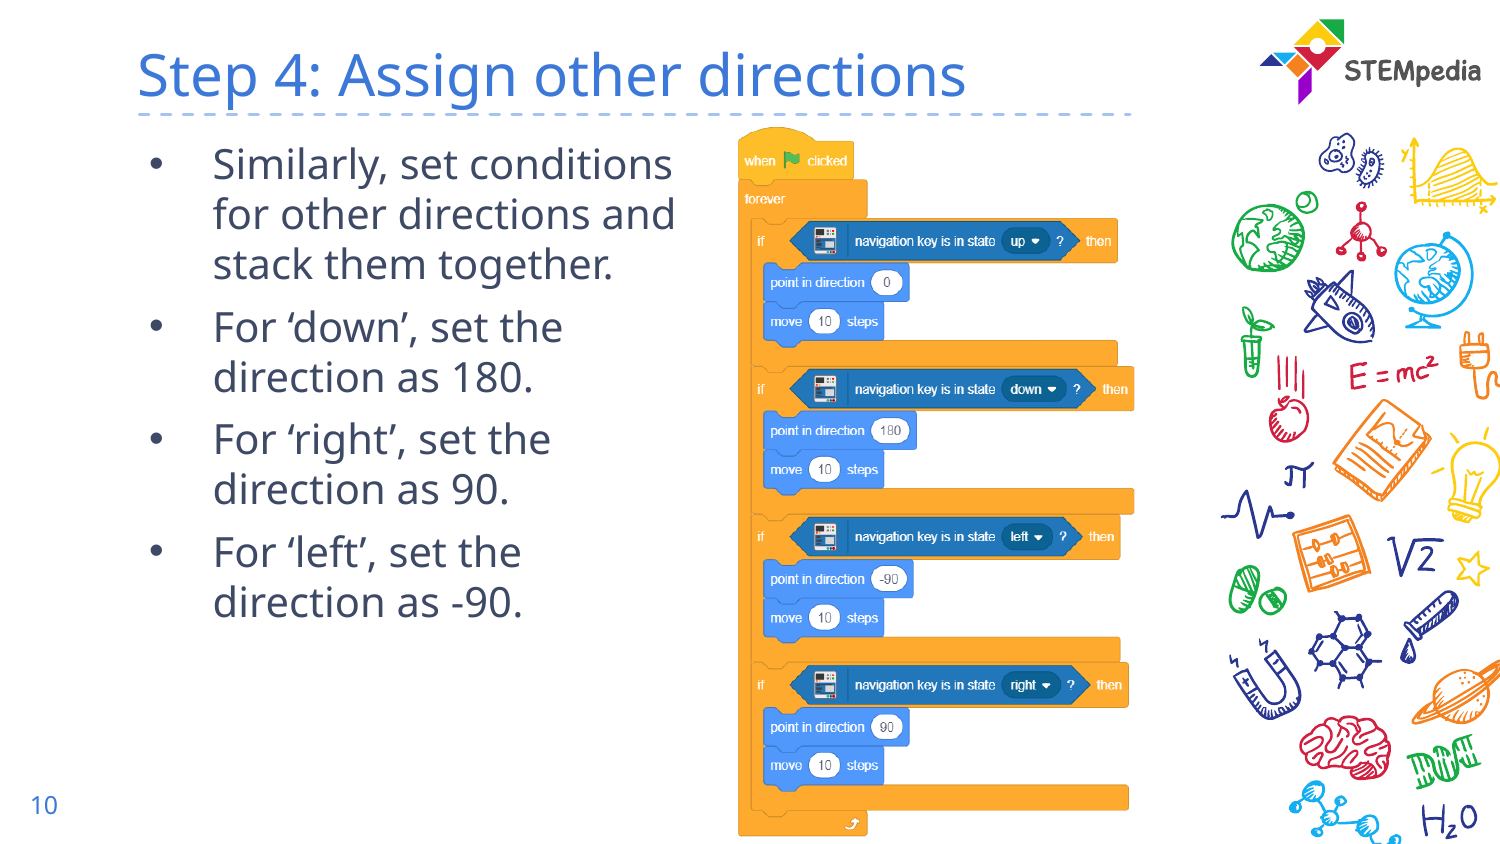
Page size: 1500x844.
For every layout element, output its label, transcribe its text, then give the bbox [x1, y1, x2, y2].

list Similarly, set conditions for other directions and stack them together. For ‘down’, set the direction as 180. For ‘right’, set the direction as 90. For ‘left’, set the direction as -90. [122, 122, 694, 792]
title Step 4: Assign other directions [122, 0, 1130, 123]
slide_number 10 [14, 774, 105, 840]
picture [729, 122, 1139, 844]
